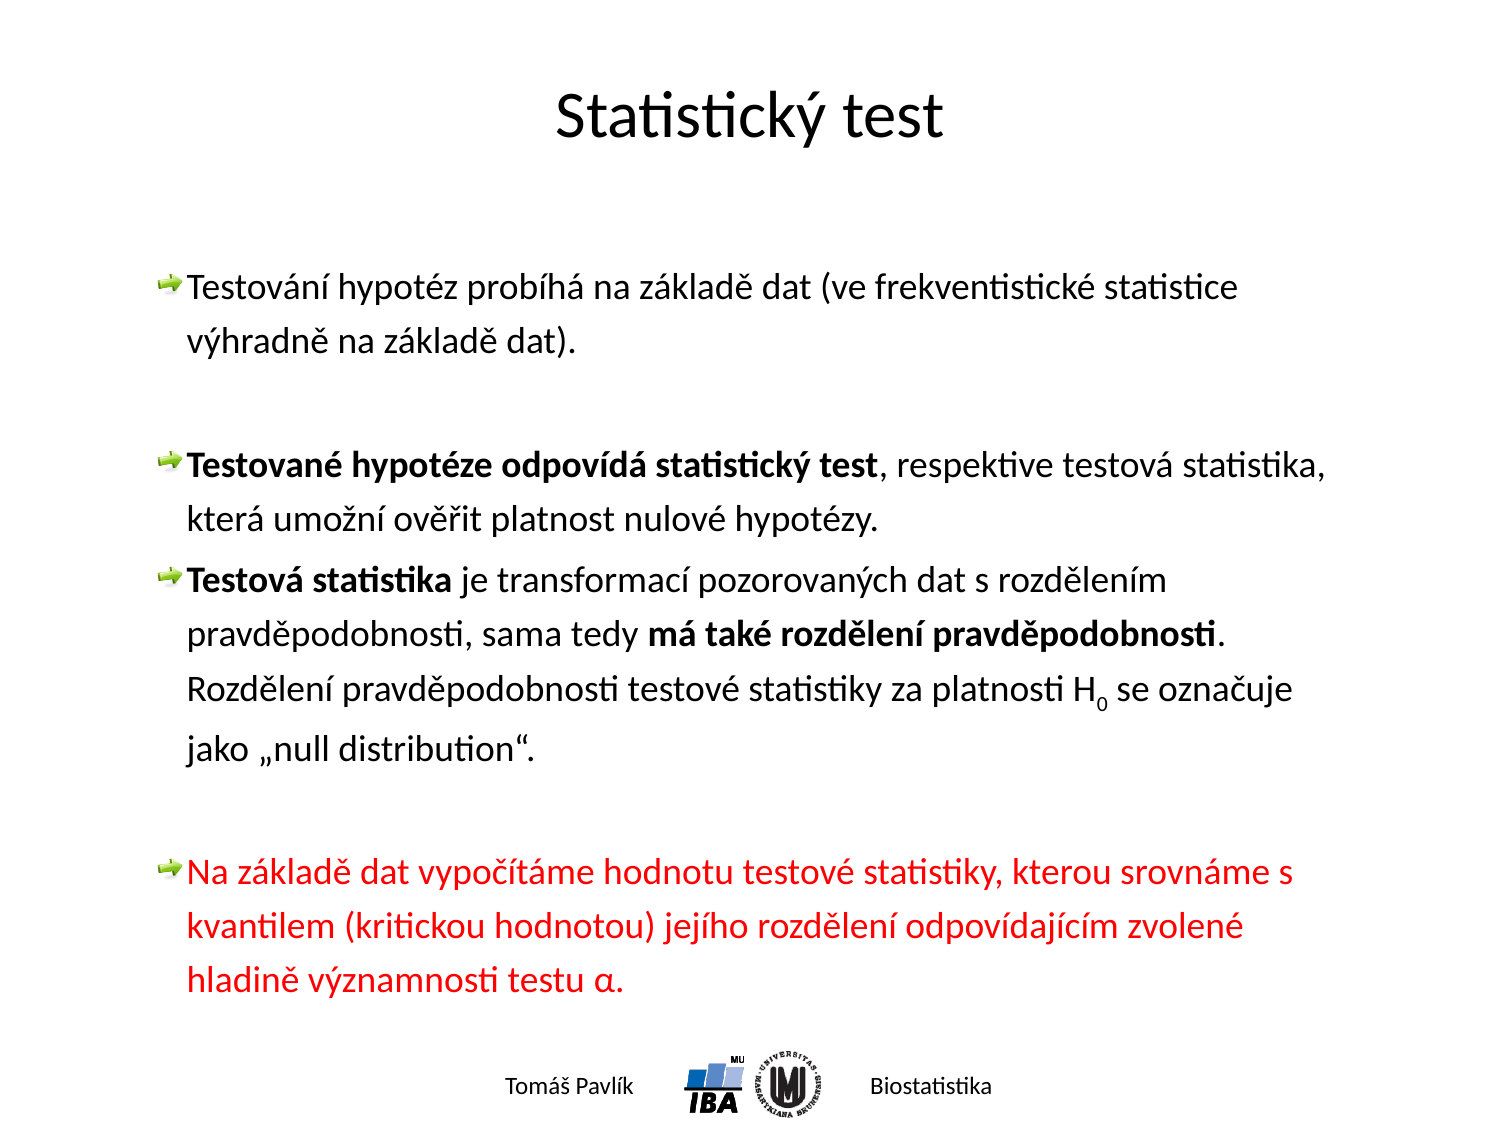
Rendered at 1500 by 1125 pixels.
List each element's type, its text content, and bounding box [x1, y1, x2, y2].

picture [156, 856, 184, 883]
picture [684, 1056, 744, 1113]
text_box Testování hypotéz probíhá na základě dat (ve frekventistické statistice výhradně na základě dat). Testované hypotéze odpovídá statistický test, respektive testová statistika, která umožní ověřit platnost nulové hypotézy. Testová statistika je transformací pozorovaných dat s rozdělením pravděpodobnosti, sama tedy má také rozdělení pravděpodobnosti. Rozdělení pravděpodobnosti testové statistiky za platnosti H0 se označuje jako „null distribution“. Na základě dat vypočítáme hodnotu testové statistiky, kterou srovnáme s kvantilem (kritickou hodnotou) jejího rozdělení odpovídajícím zvolené hladině významnosti testu α. [141, 246, 1359, 1008]
picture [156, 448, 184, 476]
picture [755, 1051, 821, 1118]
picture [156, 564, 184, 591]
title Statistický test [75, 45, 1425, 176]
picture [156, 271, 184, 299]
